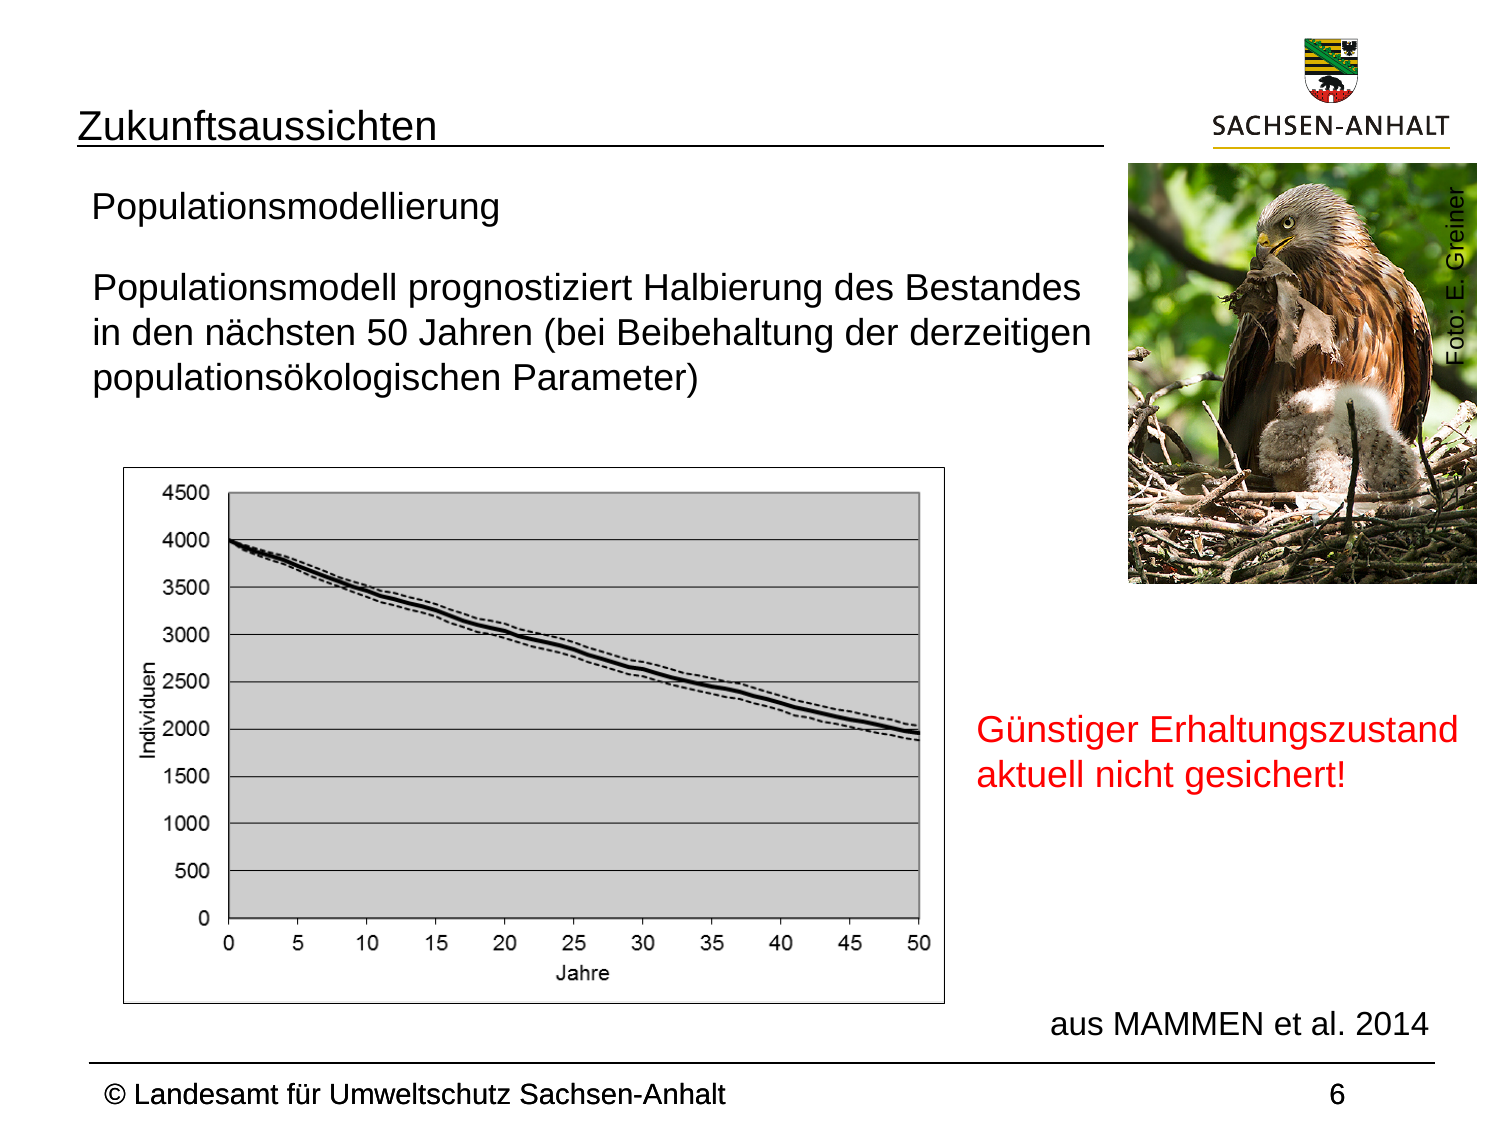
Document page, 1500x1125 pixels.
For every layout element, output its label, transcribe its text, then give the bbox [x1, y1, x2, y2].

picture [1127, 162, 1478, 585]
text_box Zukunftsaussichten [62, 90, 1282, 156]
text_box Populationsmodell prognostiziert Halbierung des Bestandes in den nächsten 50 Jahren (bei Beibehaltung der derzeitigen populationsökologischen Parameter) [77, 255, 1113, 405]
text_box aus Mammen et al. 2014 [1035, 994, 1445, 1050]
text_box Günstiger Erhaltungszustand aktuell nicht gesichert! [961, 698, 1474, 803]
picture [123, 467, 945, 1004]
text_box Populationsmodellierung [76, 174, 591, 235]
